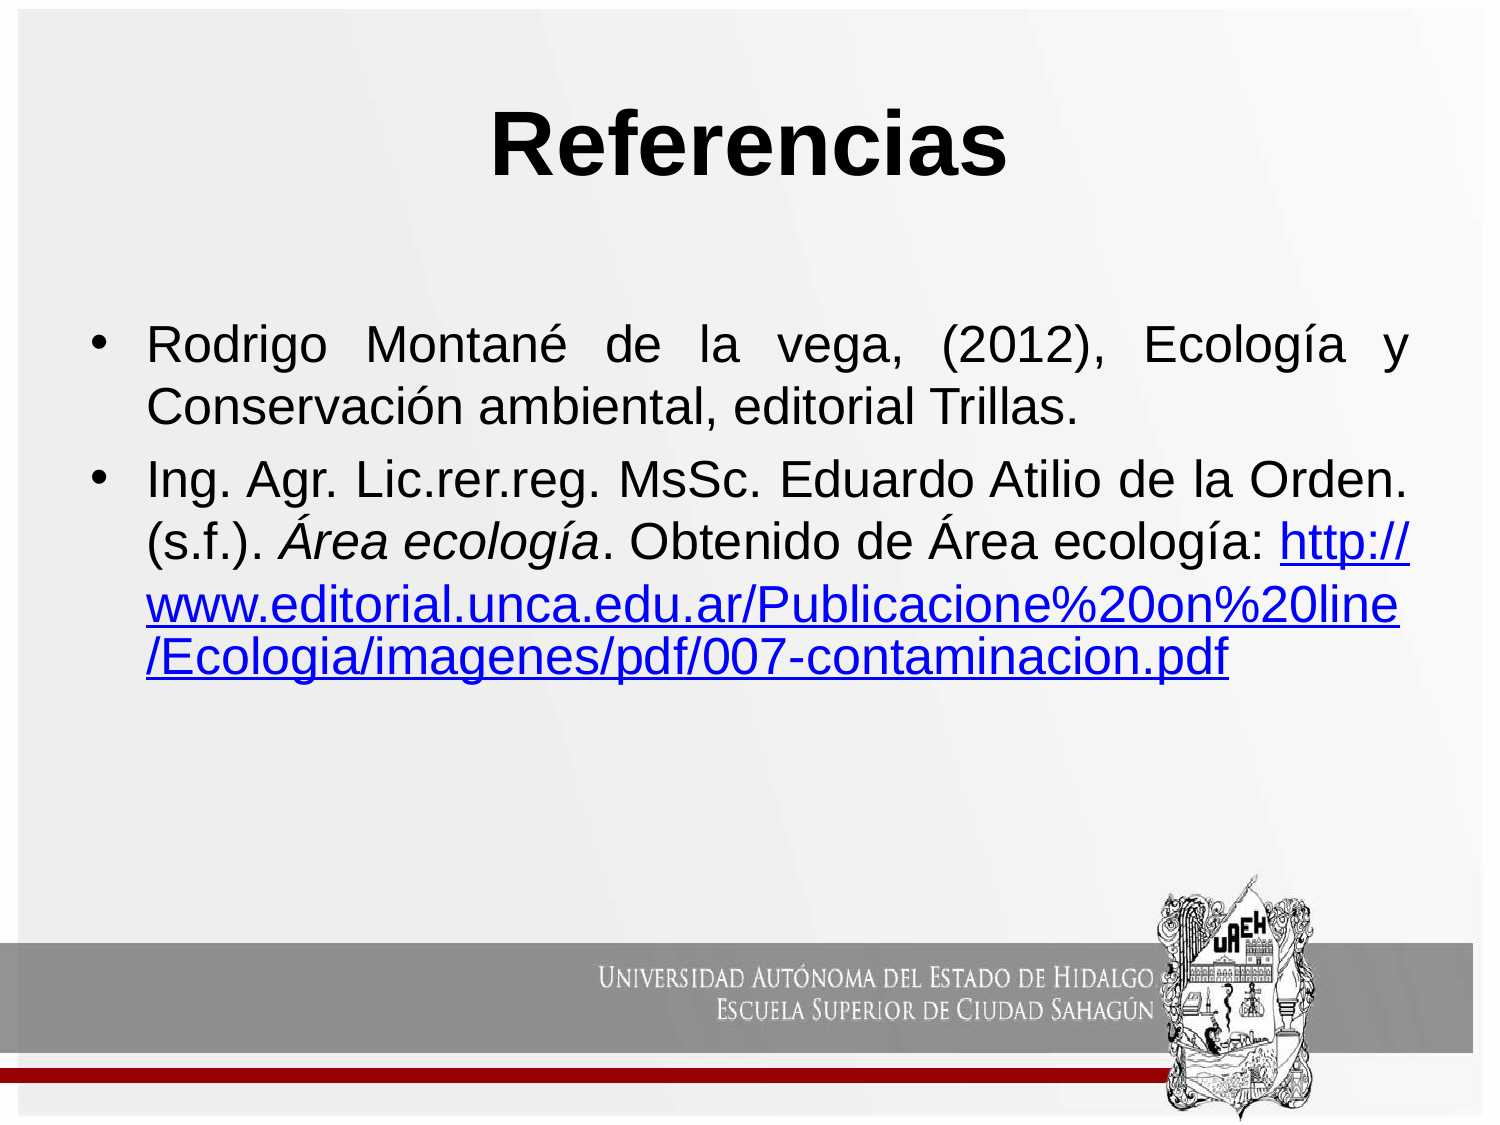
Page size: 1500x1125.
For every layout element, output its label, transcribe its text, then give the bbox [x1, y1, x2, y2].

list Rodrigo Montané de la vega, (2012), Ecología y Conservación ambiental, editorial Trillas. Ing. Agr. Lic.rer.reg. MsSc. Eduardo Atilio de la Orden. (s.f.). Área ecología. Obtenido de Área ecología: http://www.editorial.unca.edu.ar/Publicacione%20on%20line/Ecologia/imagenes/pdf/007-contaminacion.pdf [75, 302, 1425, 870]
title Referencias [75, 45, 1425, 233]
picture [0, 0, 1500, 1125]
